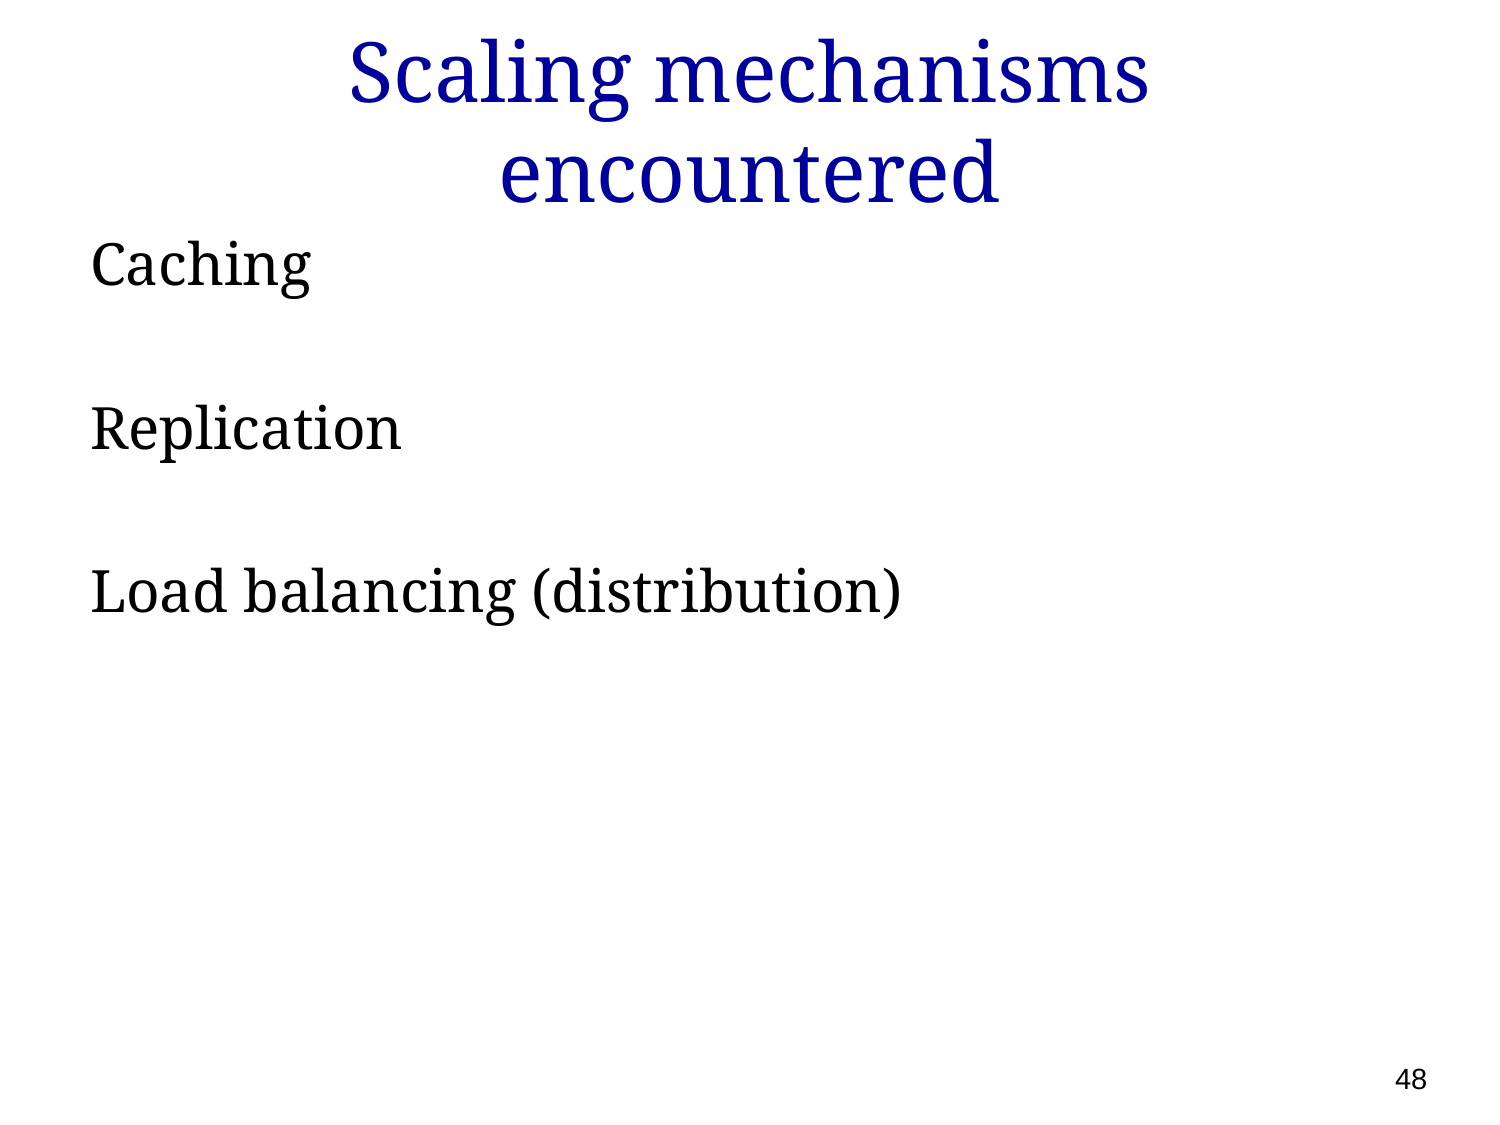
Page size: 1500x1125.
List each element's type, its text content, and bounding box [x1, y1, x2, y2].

list Caching Replication Load balancing (distribution) [74, 219, 1426, 963]
title Scaling mechanisms encountered [74, 47, 1426, 191]
slide_number 48 [1092, 1024, 1443, 1103]
